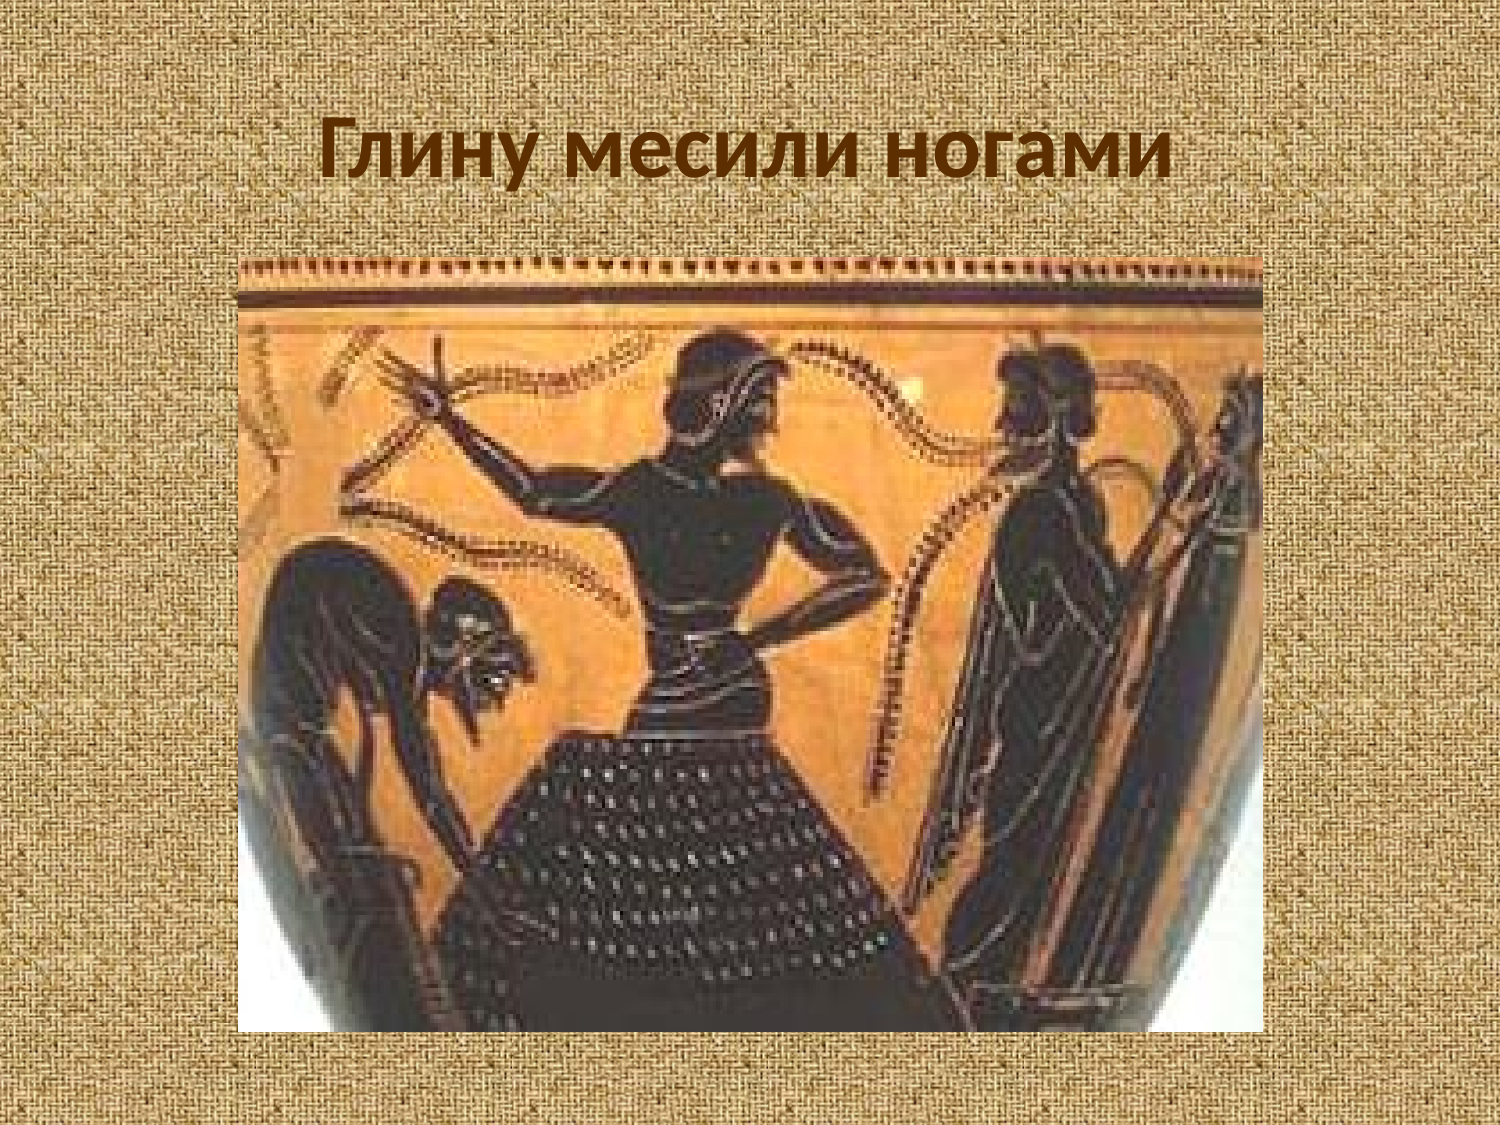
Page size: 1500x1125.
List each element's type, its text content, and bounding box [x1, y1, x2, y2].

picture [0, 0, 1500, 1125]
title Глину месили ногами [46, 46, 1448, 235]
